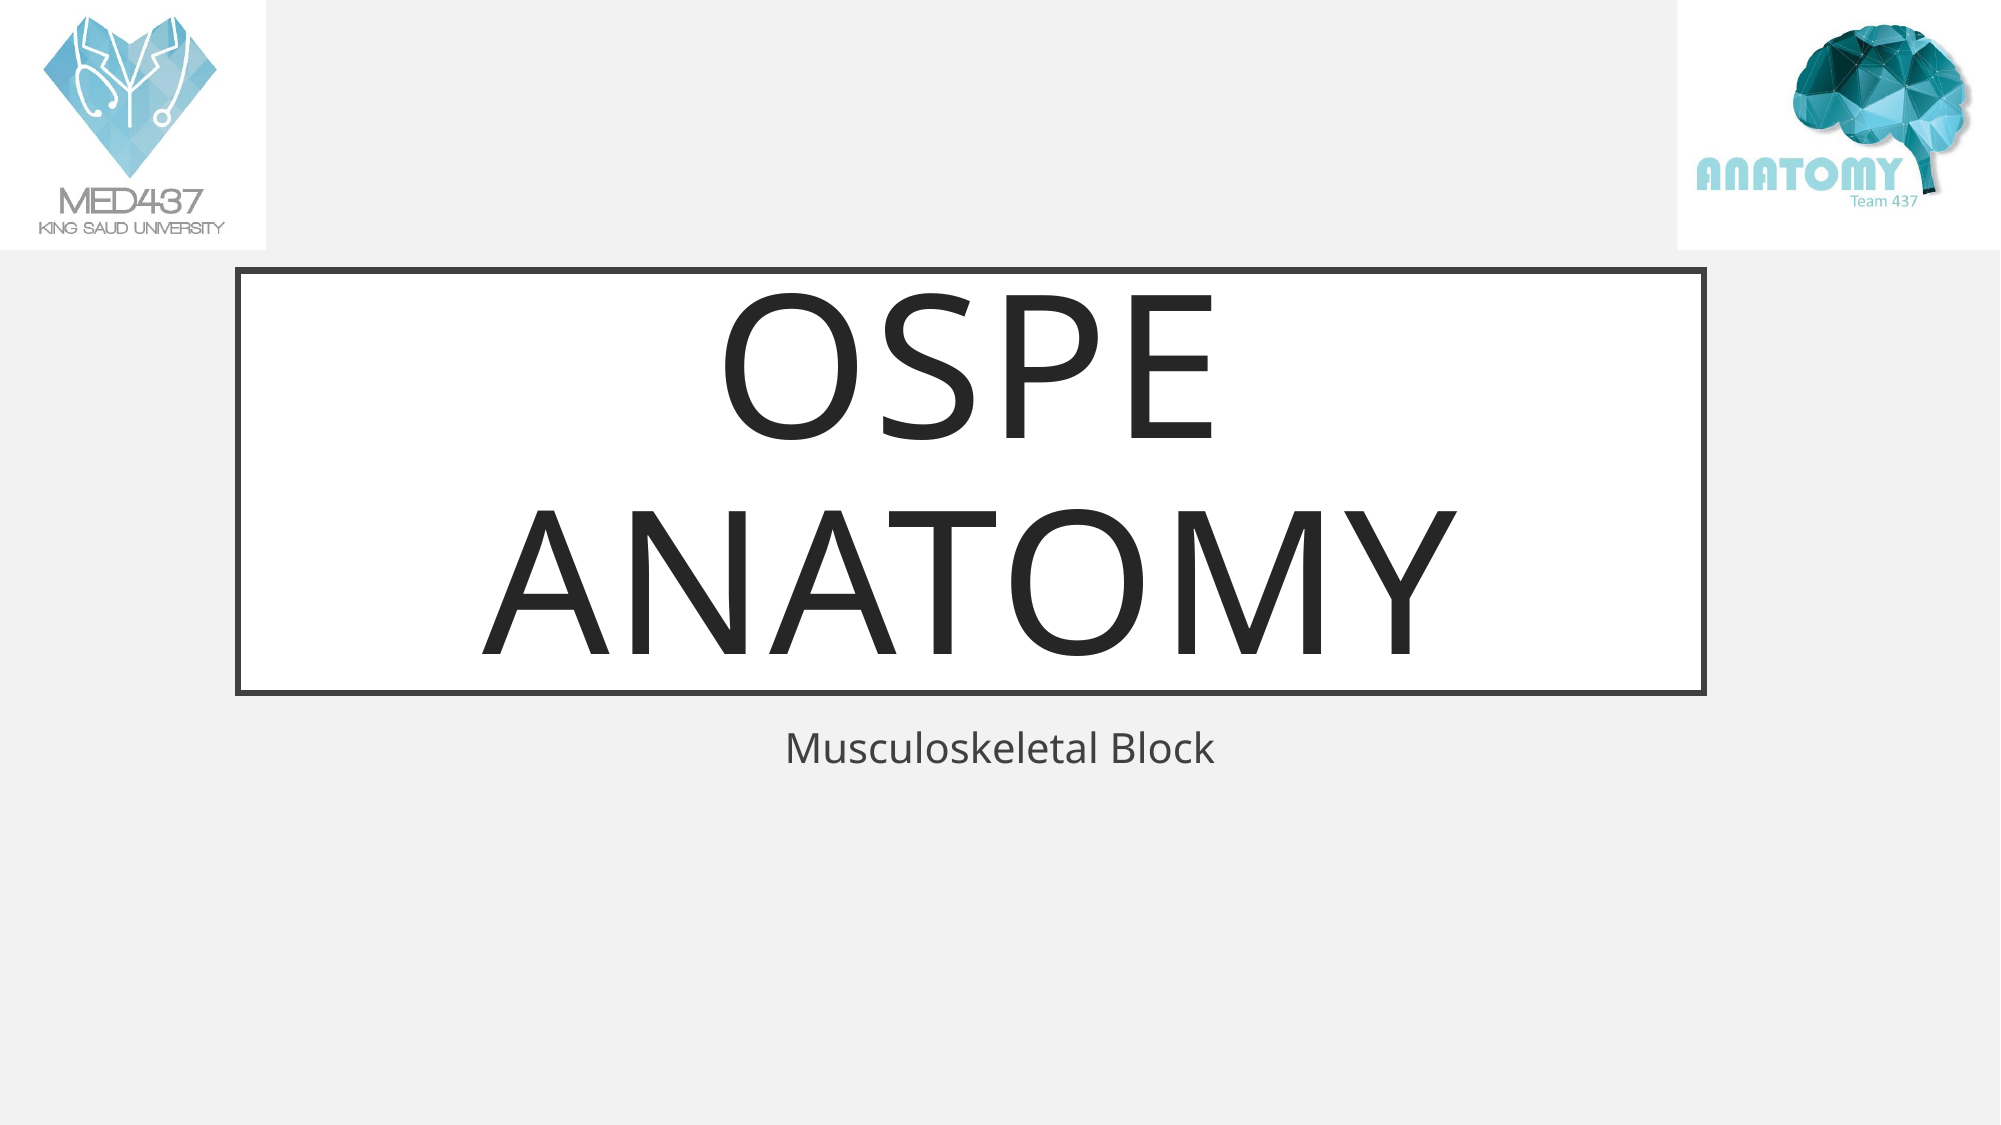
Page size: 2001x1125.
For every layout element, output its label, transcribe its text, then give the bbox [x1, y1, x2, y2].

picture [0, 0, 266, 250]
subtitle Musculoskeletal Block [442, 713, 1558, 918]
picture [1677, 0, 2000, 250]
title Ospe Anatomy [235, 267, 1707, 696]
